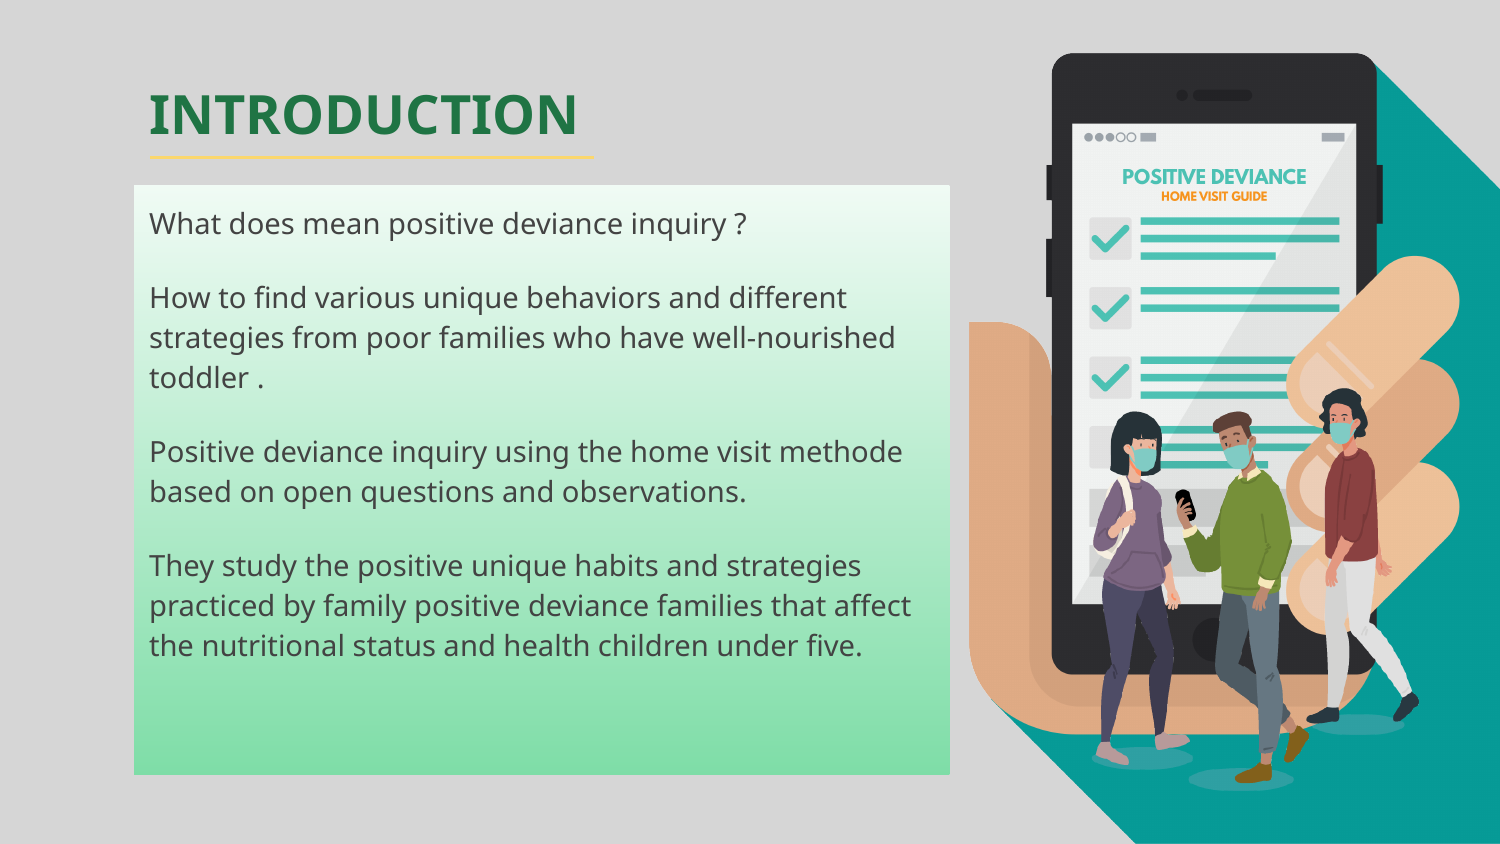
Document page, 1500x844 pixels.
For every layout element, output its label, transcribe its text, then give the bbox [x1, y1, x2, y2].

title INTRODUCTION [134, 64, 628, 159]
picture [968, 53, 1500, 844]
list What does mean positive deviance inquiry ? How to find various unique behaviors and different strategies from poor families who have well-nourished toddler . Positive deviance inquiry using the home visit methode based on open questions and observations. They study the positive unique habits and strategies practiced by family positive deviance families that affect the nutritional status and health children under five. [134, 185, 950, 775]
